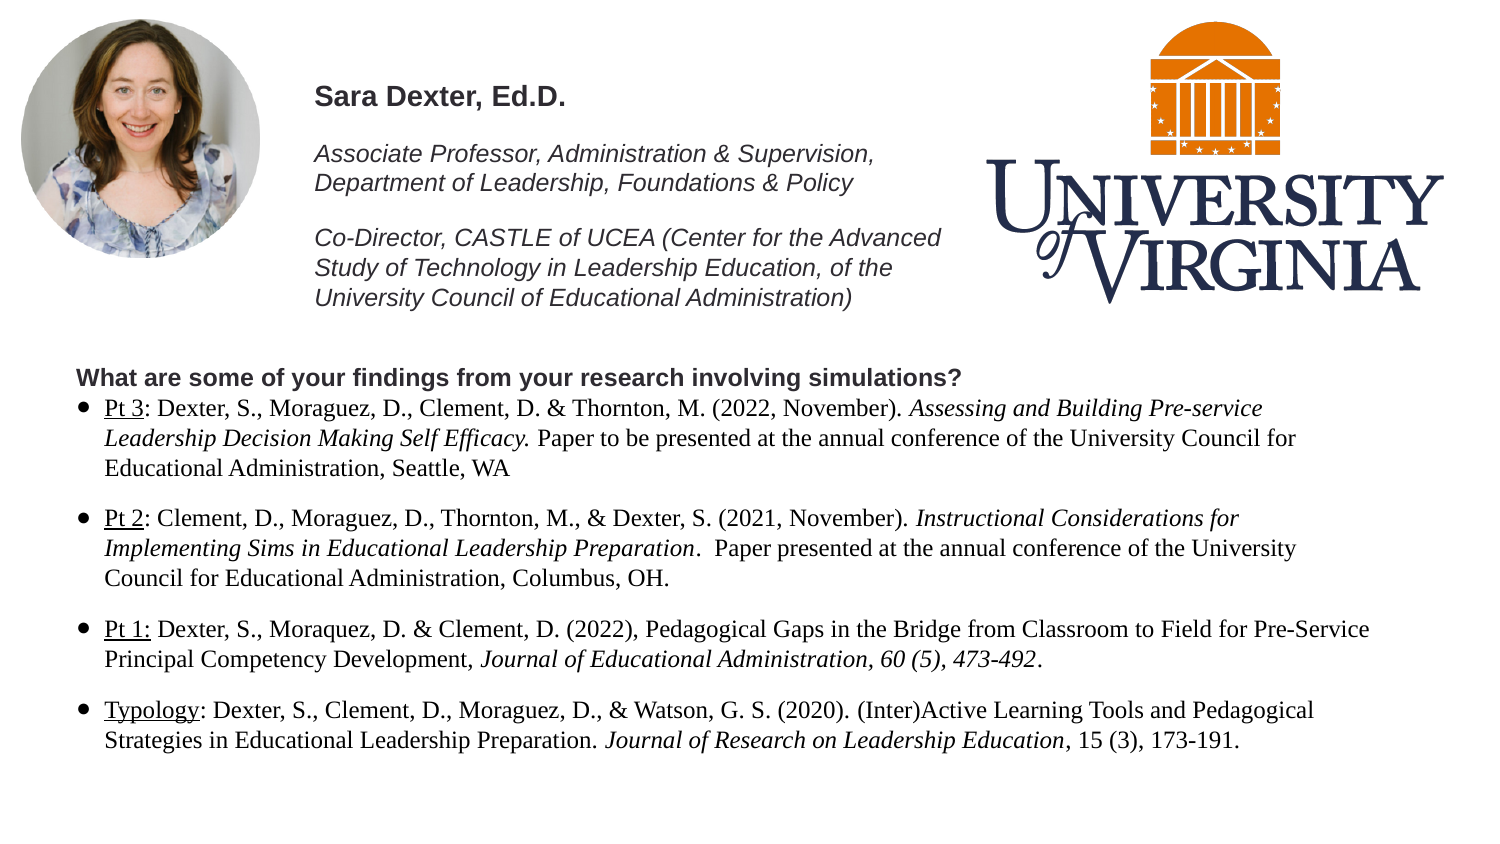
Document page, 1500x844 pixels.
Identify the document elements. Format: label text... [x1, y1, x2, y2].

picture [21, 19, 260, 258]
text_box What are some of your findings from your research involving simulations? Pt 3: Dexter, S., Moraguez, D., Clement, D. & Thornton, M. (2022, November). Assessing and Building Pre-service Leadership Decision Making Self Efficacy. Paper to be presented at the annual conference of the University Council for Educational Administration, Seattle, WA Pt 2: Clement, D., Moraguez, D., Thornton, M., & Dexter, S. (2021, November). Instructional Considerations for Implementing Sims in Educational Leadership Preparation. Paper presented at the annual conference of the University Council for Educational Administration, Columbus, OH. Pt 1: Dexter, S., Moraquez, D. & Clement, D. (2022), Pedagogical Gaps in the Bridge from Classroom to Field for Pre-Service Principal Competency Development, Journal of Educational Administration, 60 (5), 473-492. Typology: Dexter, S., Clement, D., Moraguez, D., & Watson, G. S. (2020). (Inter)Active Learning Tools and Pedagogical Strategies in Educational Leadership Preparation. Journal of Research on Leadership Education, 15 (3), 173-191. [48, 353, 1397, 761]
picture [960, 19, 1471, 307]
text_box Sara Dexter, Ed.D. Associate Professor, Administration & Supervision, Department of Leadership, Foundations & Policy Co-Director, CASTLE of UCEA (Center for the Advanced Study of Technology in Leadership Education, of the University Council of Educational Administration) [299, 69, 970, 320]
